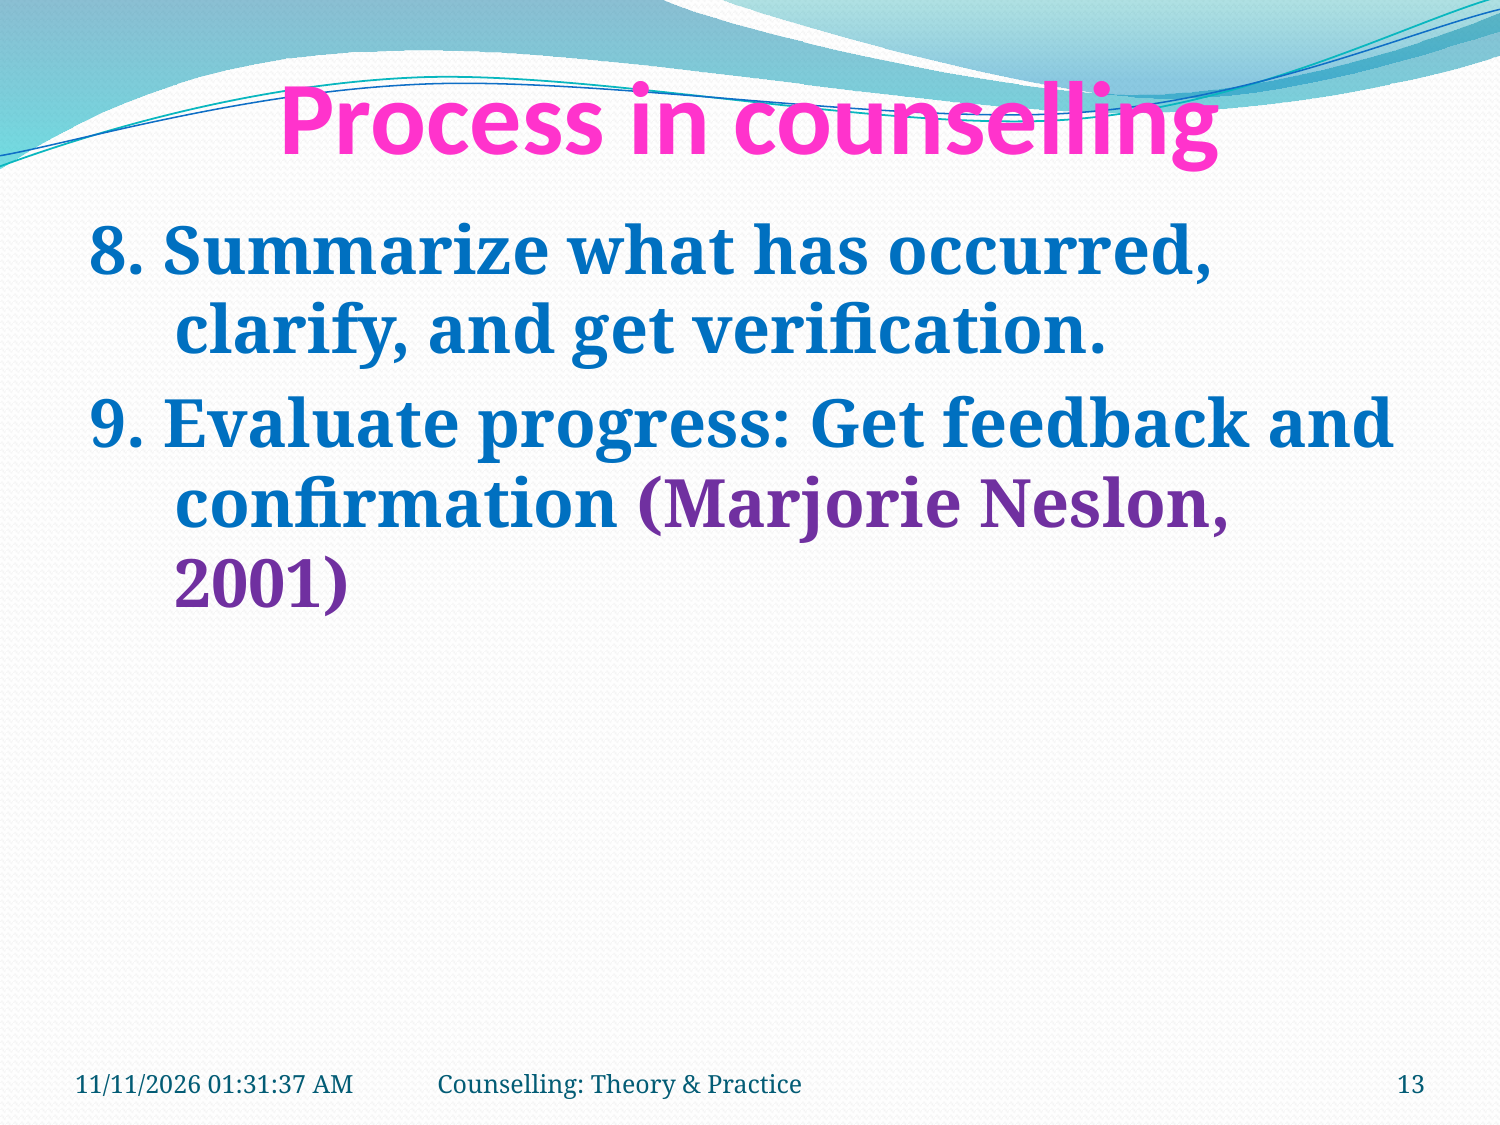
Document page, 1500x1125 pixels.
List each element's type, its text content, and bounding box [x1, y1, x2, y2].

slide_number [75, 1042, 425, 1103]
list 8. Summarize what has occurred, clarify, and get verification. 9. Evaluate progress: Get feedback and confirmation (Marjorie Neslon, 2001) [75, 200, 1425, 1038]
title Process in counselling [75, 0, 1425, 175]
slide_number 13 [1299, 1042, 1425, 1103]
footer Counselling: Theory & Practice [437, 1042, 988, 1103]
